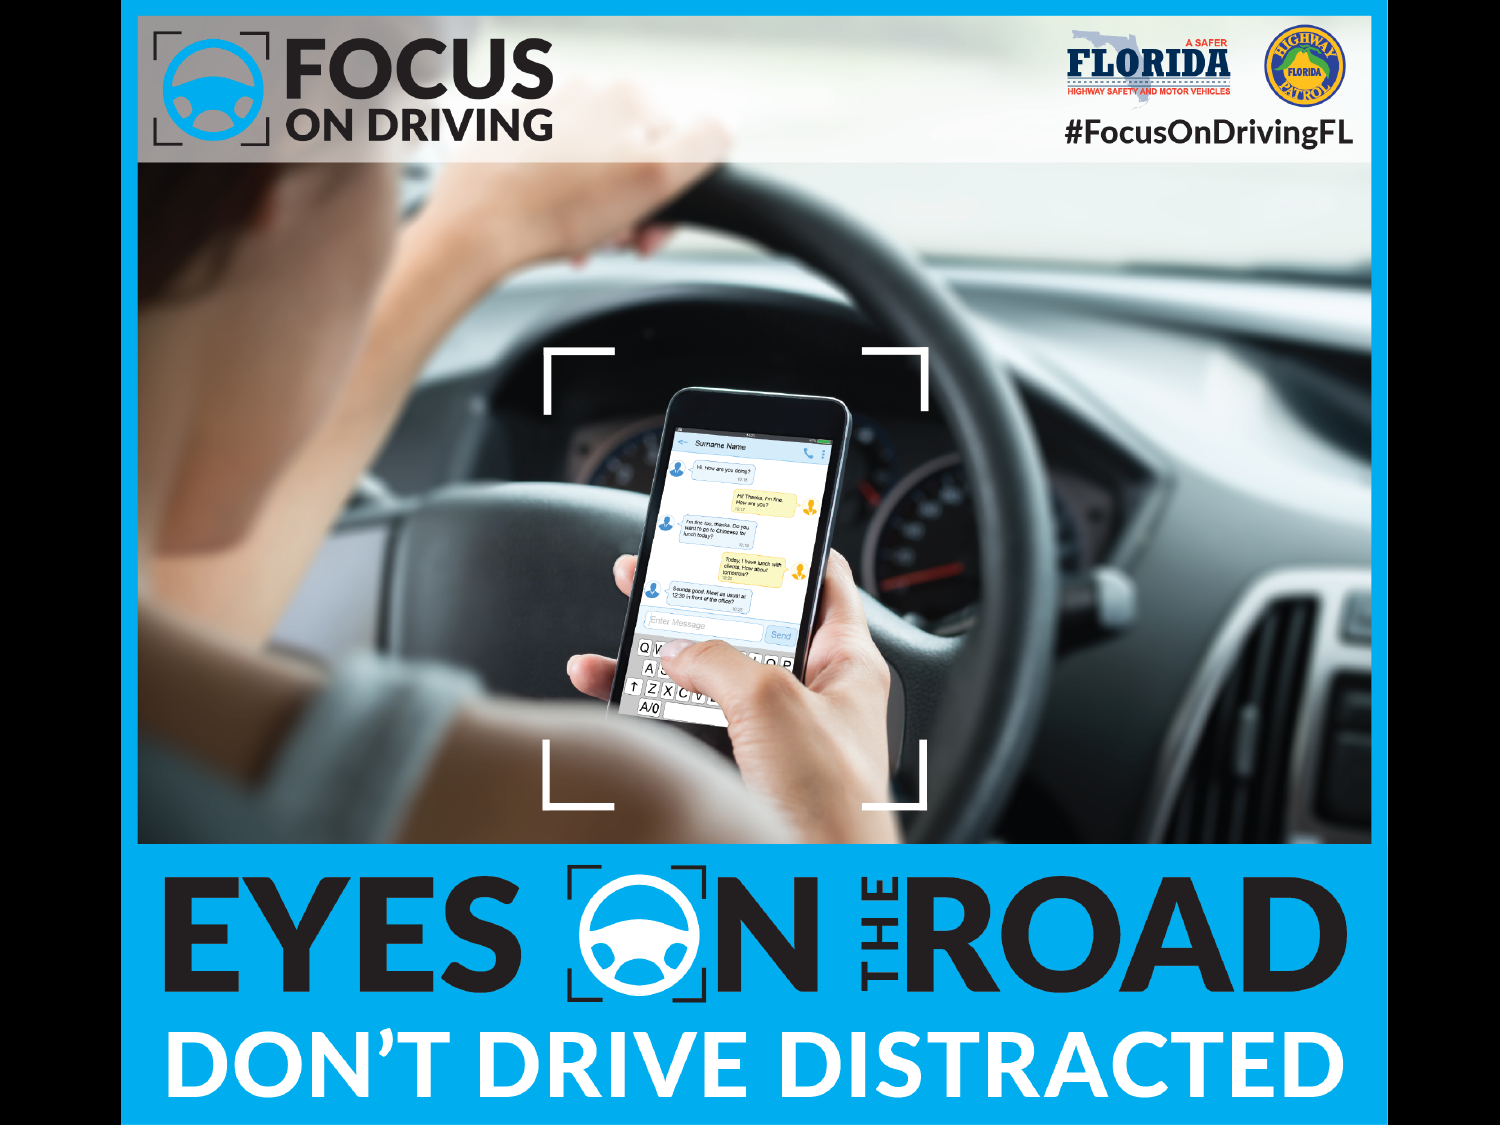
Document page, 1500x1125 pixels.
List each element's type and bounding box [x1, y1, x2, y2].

picture [551, 1033, 600, 1096]
picture [1113, 1032, 1167, 1097]
picture [1285, 1033, 1342, 1096]
picture [862, 962, 897, 990]
picture [580, 875, 699, 995]
picture [877, 1032, 920, 1097]
picture [138, 16, 1371, 843]
picture [361, 878, 433, 991]
picture [568, 969, 602, 1001]
picture [244, 878, 349, 991]
picture [1172, 1033, 1223, 1096]
picture [1244, 878, 1346, 991]
picture [1045, 1033, 1107, 1096]
picture [398, 1033, 449, 1096]
picture [862, 878, 897, 900]
picture [313, 1033, 368, 1096]
picture [612, 1033, 624, 1096]
picture [1002, 877, 1120, 992]
picture [705, 1033, 745, 1096]
picture [718, 878, 817, 991]
picture [672, 866, 705, 898]
picture [852, 1033, 865, 1096]
picture [862, 919, 897, 949]
picture [1120, 878, 1233, 991]
picture [783, 1033, 840, 1096]
picture [989, 1033, 1038, 1096]
picture [380, 1029, 392, 1056]
picture [634, 1033, 696, 1096]
picture [165, 878, 238, 991]
picture [673, 968, 705, 1002]
picture [928, 1033, 979, 1096]
picture [1233, 1033, 1273, 1096]
picture [235, 1032, 301, 1097]
picture [568, 866, 601, 899]
picture [442, 877, 520, 992]
picture [908, 878, 999, 991]
picture [481, 1033, 538, 1096]
picture [169, 1033, 226, 1096]
